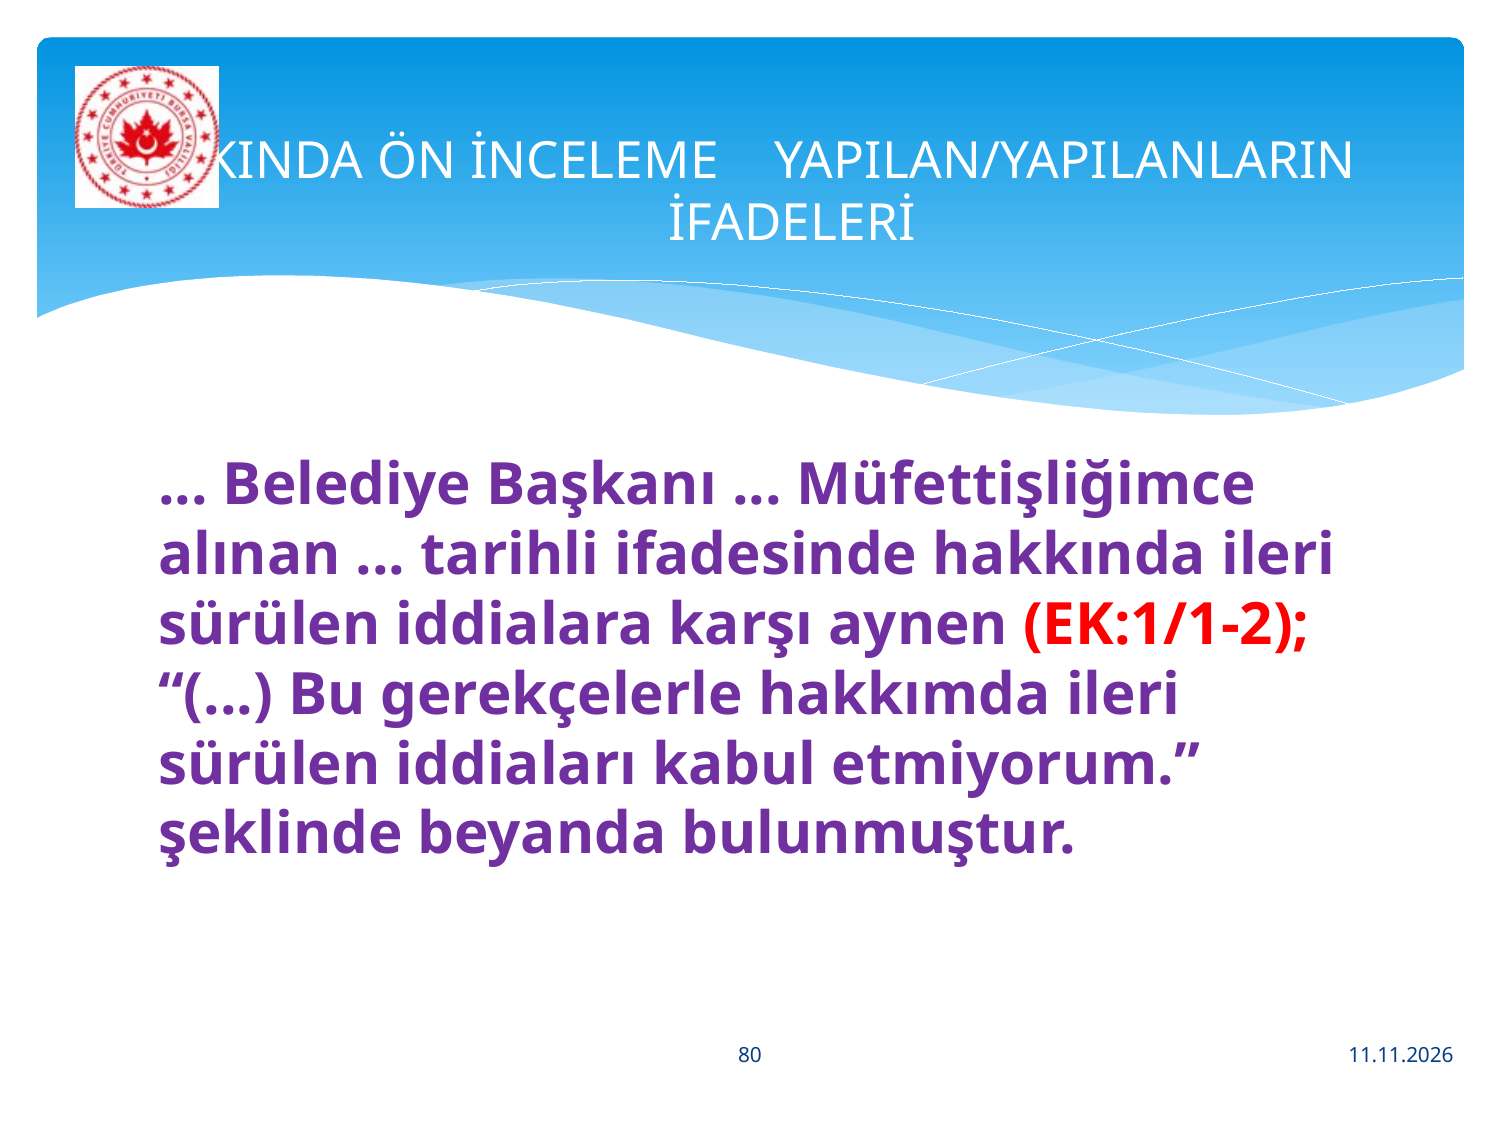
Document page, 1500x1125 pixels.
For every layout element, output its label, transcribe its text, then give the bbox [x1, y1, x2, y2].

picture [74, 67, 219, 209]
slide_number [847, 1025, 1469, 1086]
title HAKKINDA ÖN İNCELEME YAPILAN/YAPILANLARIN İFADELERİ [75, 55, 1425, 261]
list ... Belediye Başkanı ... Müfettişliğimce alınan ... tarihli ifadesinde hakkında ileri sürülen iddialara karşı aynen (EK:1/1-2); “(...) Bu gerekçelerle hakkımda ileri sürülen iddiaları kabul etmiyorum.” şeklinde beyanda bulunmuştur. [143, 438, 1359, 1005]
slide_number 80 [654, 1025, 846, 1086]
